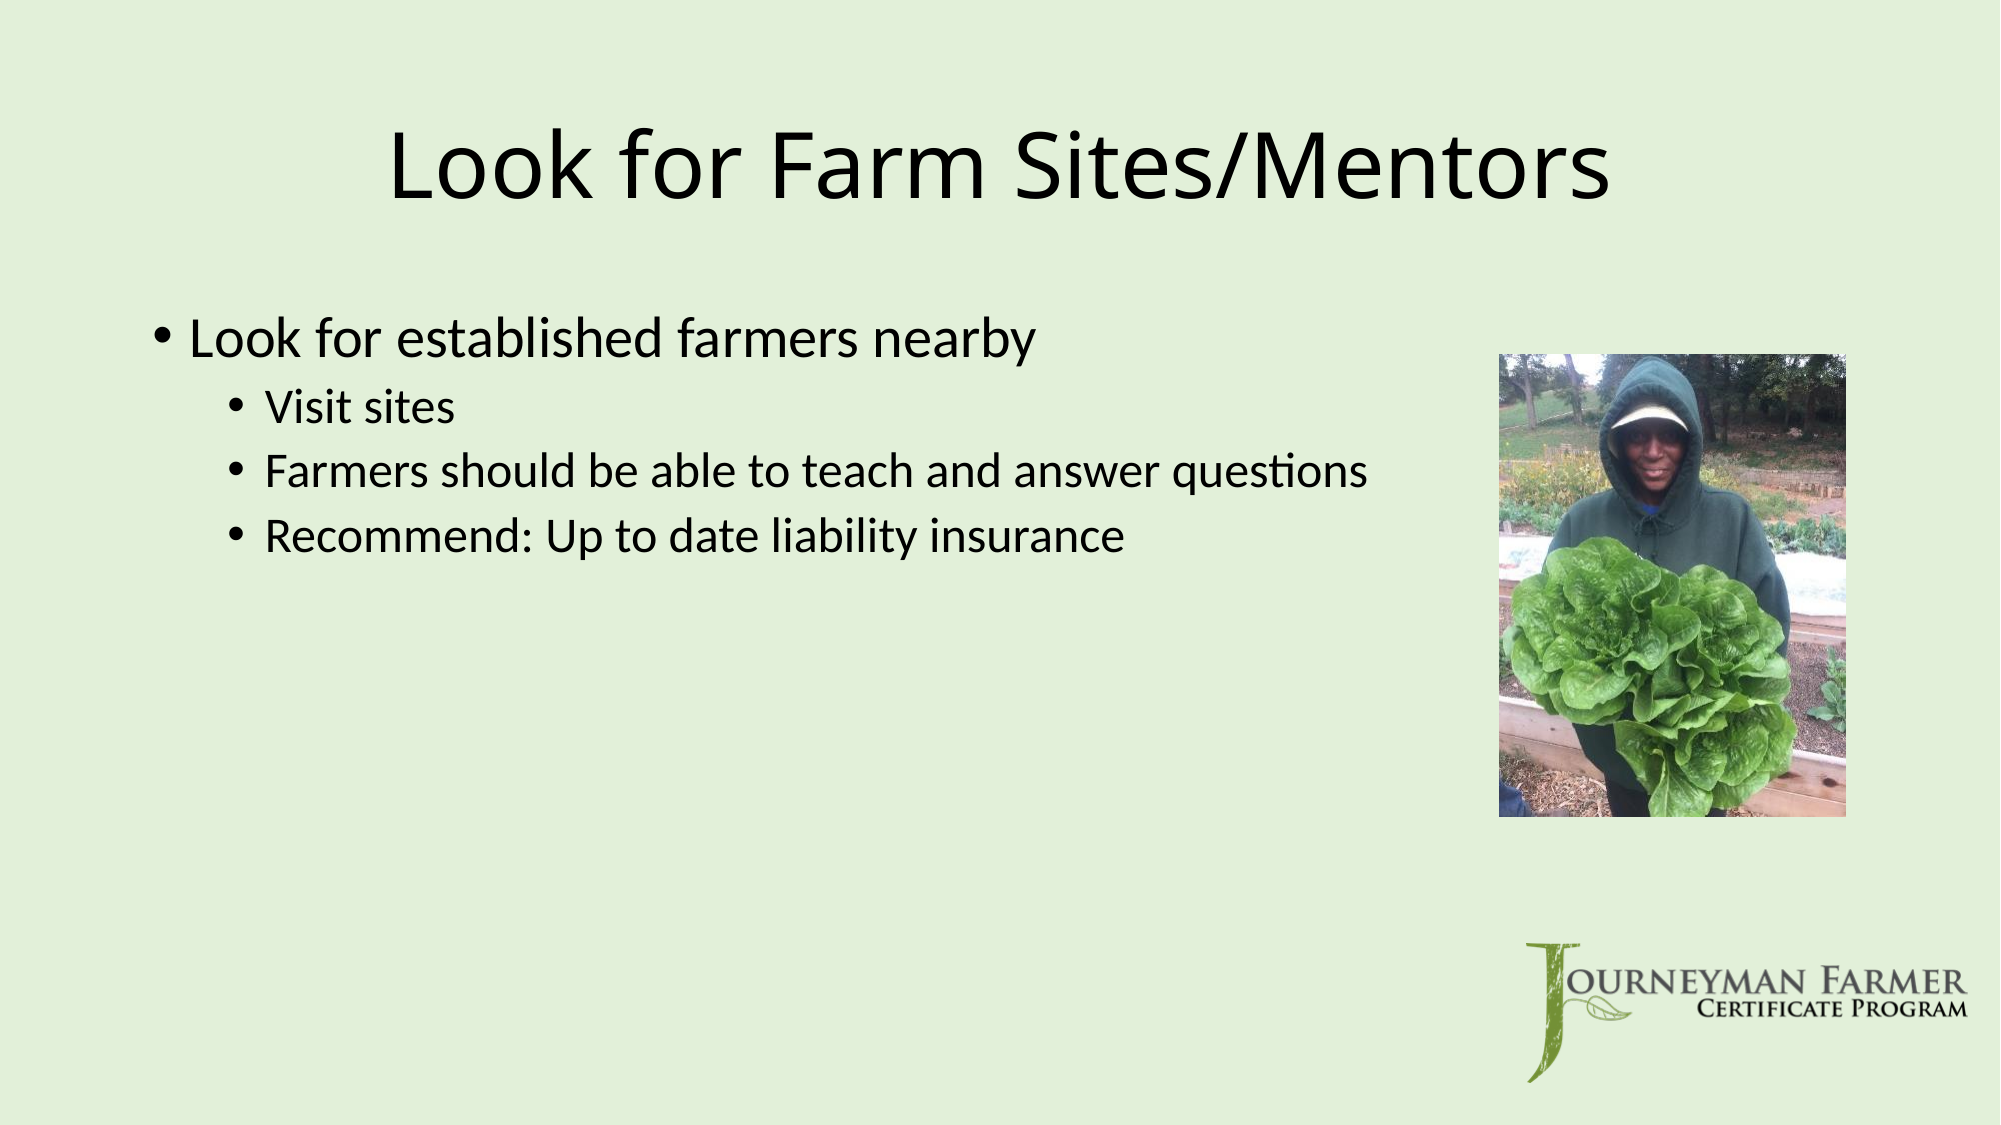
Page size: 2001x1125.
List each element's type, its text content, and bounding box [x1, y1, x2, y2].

list Look for established farmers nearby Visit sites Farmers should be able to teach and answer questions Recommend: Up to date liability insurance [137, 299, 1863, 1014]
picture [1499, 354, 1846, 817]
title Look for Farm Sites/Mentors [137, 59, 1863, 278]
picture [1526, 943, 1968, 1083]
